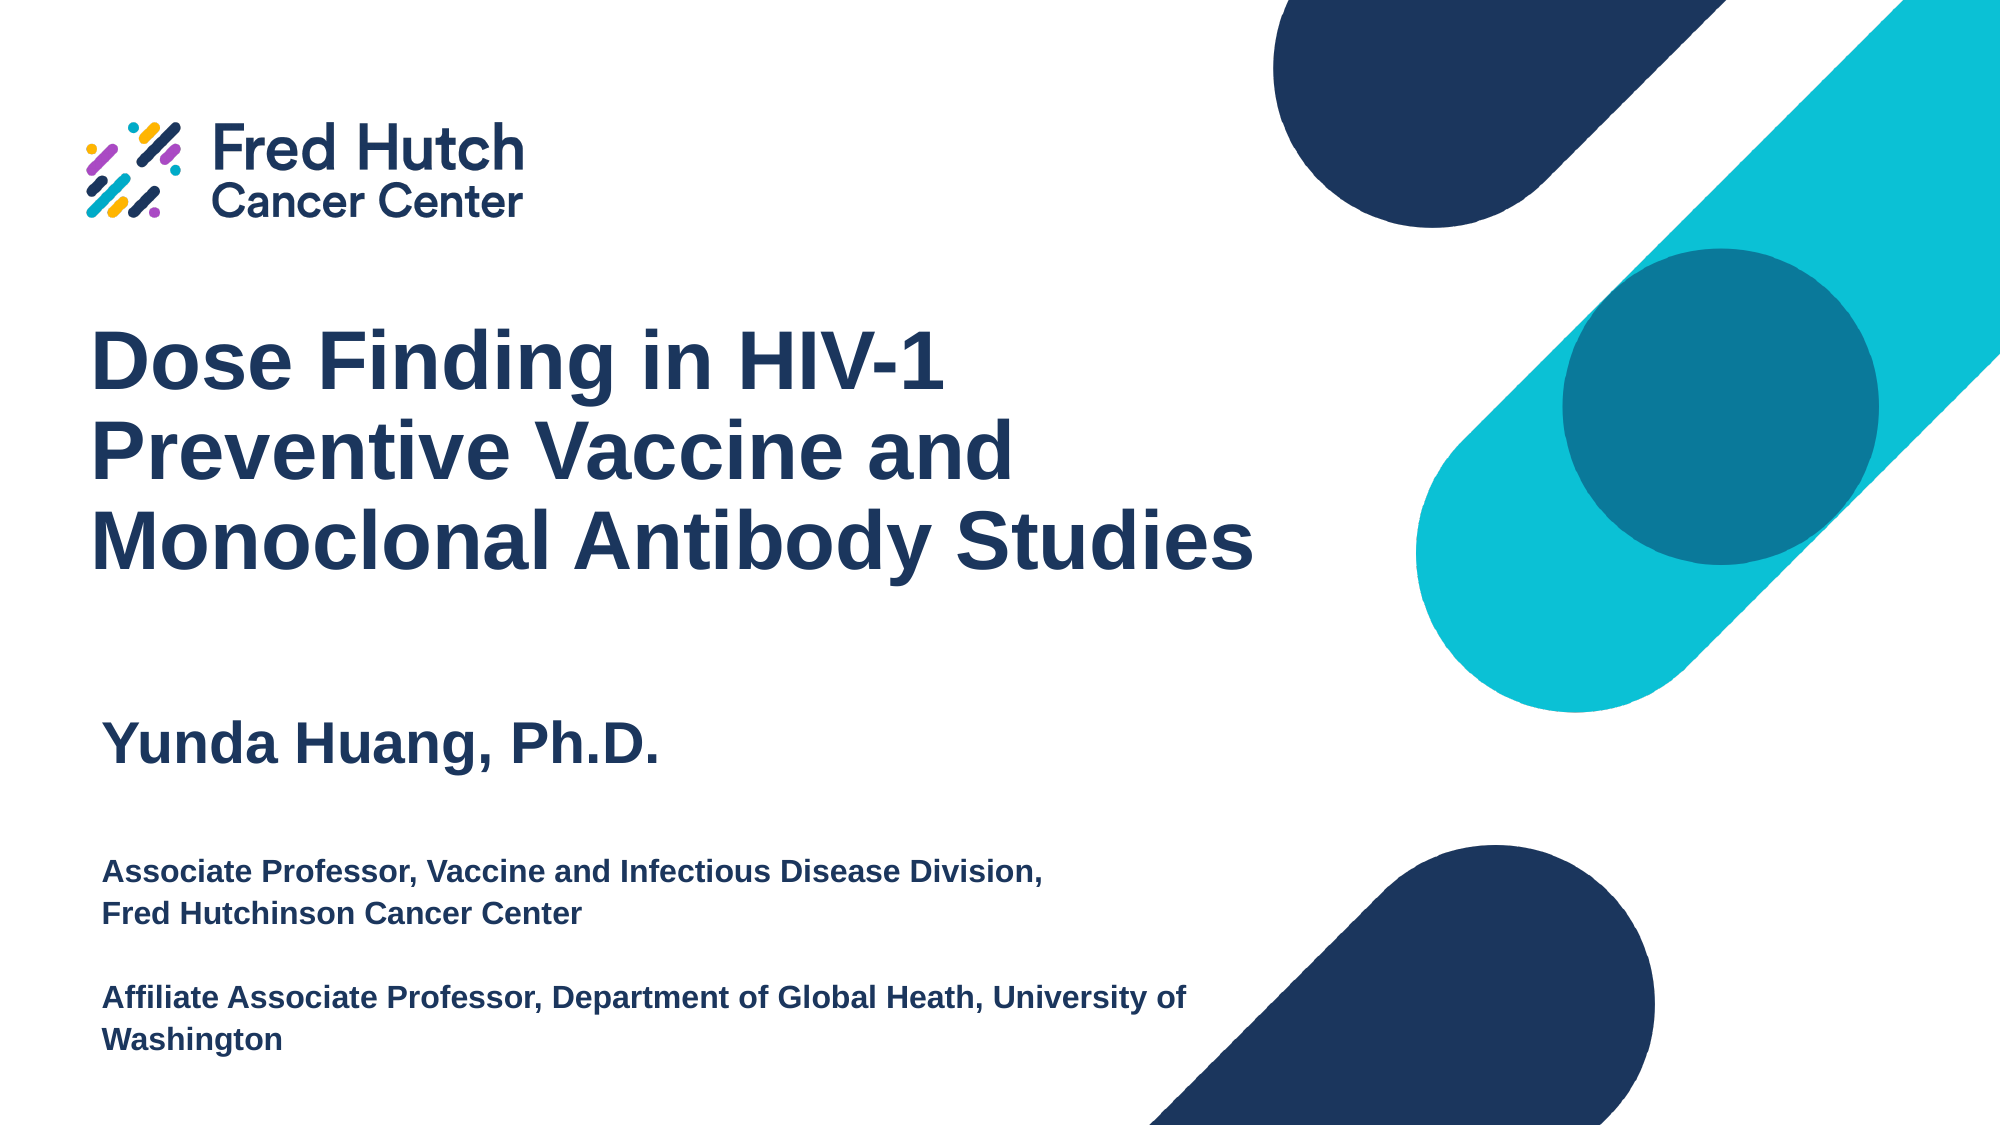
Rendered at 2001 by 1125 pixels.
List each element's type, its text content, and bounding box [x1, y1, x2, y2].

title Dose Finding in HIV-1 Preventive Vaccine and Monoclonal Antibody Studies [90, 204, 1336, 701]
picture [1036, 0, 2000, 1125]
picture [76, 114, 537, 224]
subtitle Yunda Huang, Ph.D. Associate Professor, Vaccine and Infectious Disease Division, Fred Hutchinson Cancer Center Affiliate Associate Professor, Department of Global Heath, University of Washington [101, 697, 1296, 1104]
